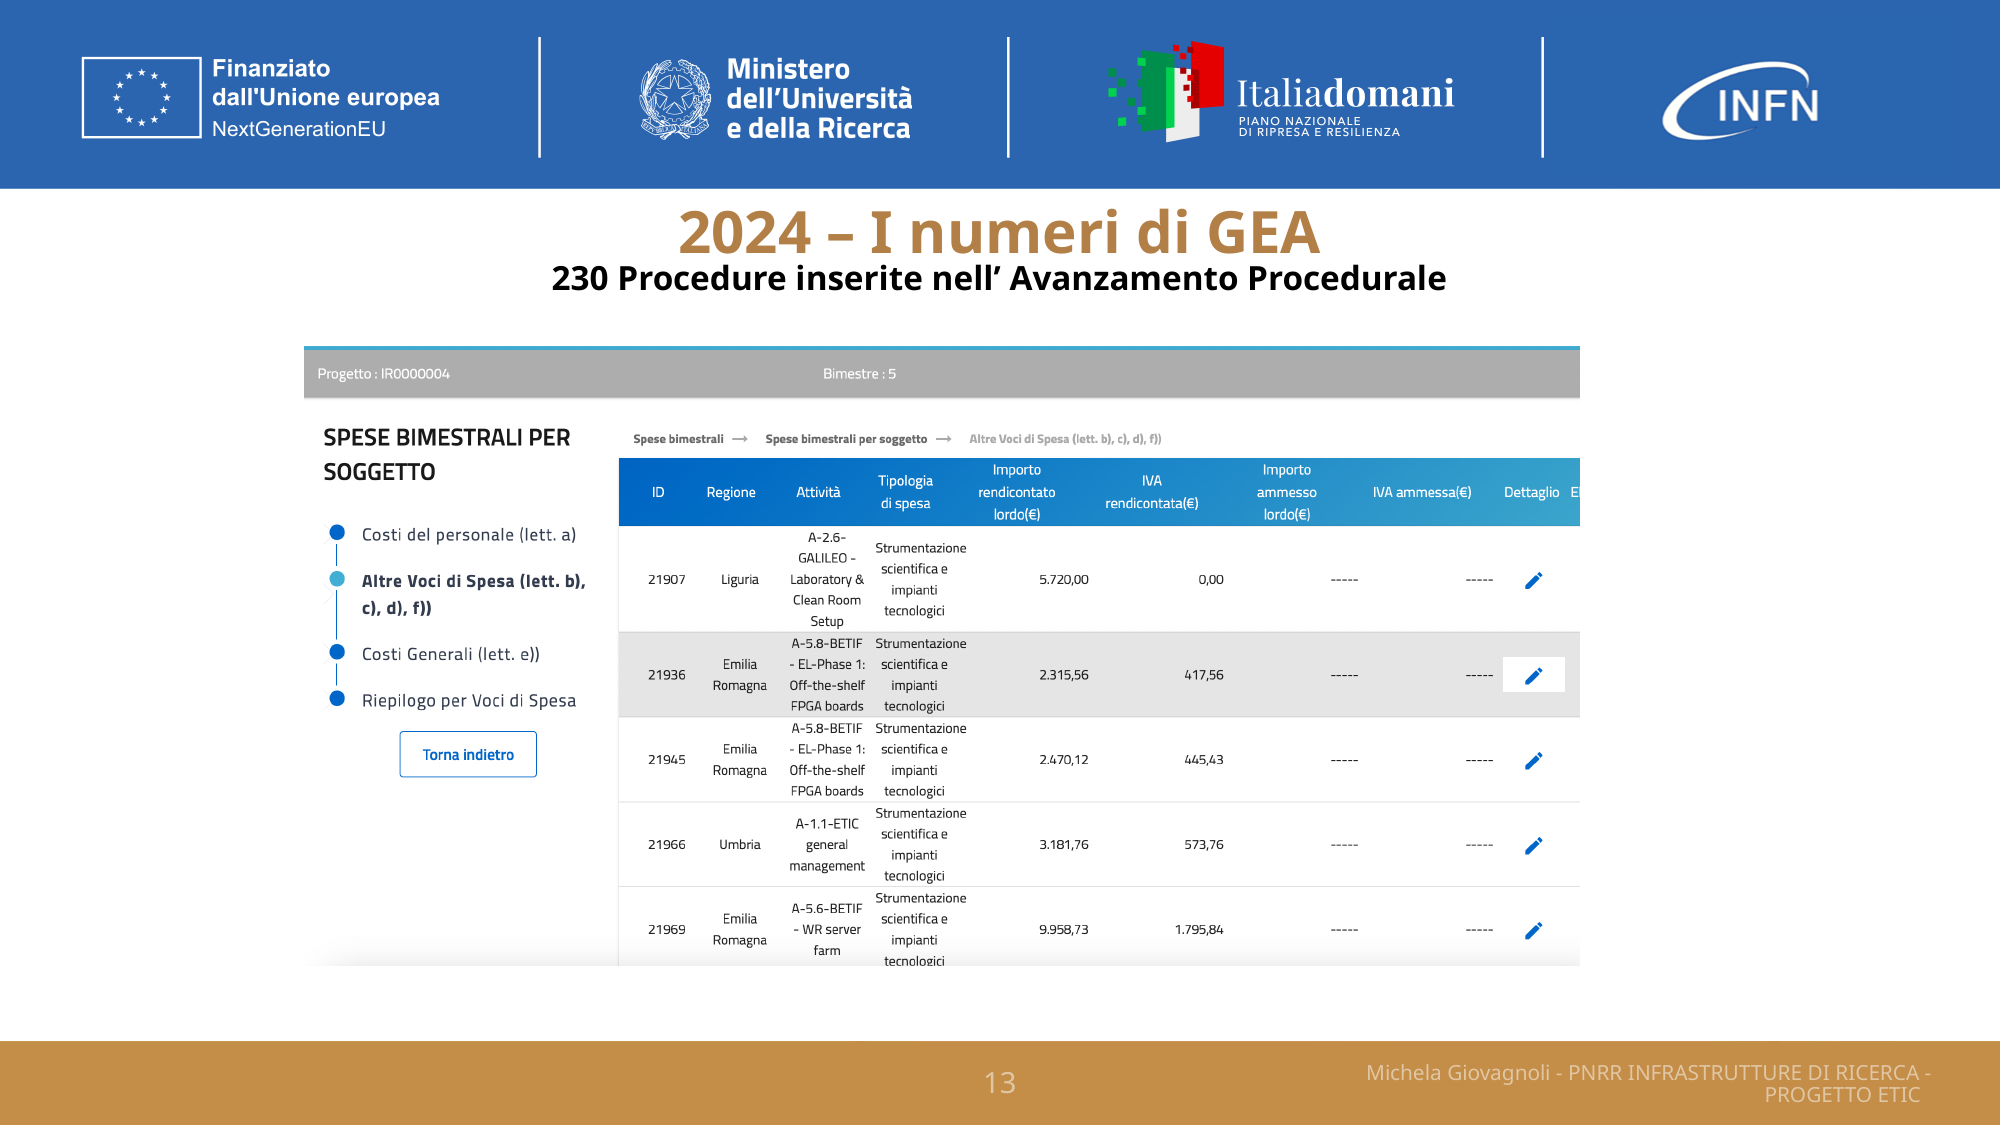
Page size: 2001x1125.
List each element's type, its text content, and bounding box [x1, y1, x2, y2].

footer Michela Giovagnoli - PNRR INFRASTRUTTURE DI RICERCA - PROGETTO ETIC [1269, 1054, 1947, 1115]
picture [0, 0, 2000, 196]
title 2024 – I numeri di GEA [137, 195, 1863, 286]
picture [304, 346, 1580, 966]
picture [0, 1041, 2000, 1125]
slide_number 13 [774, 1054, 1225, 1115]
list 230 Procedure inserite nell’ Avanzamento Procedurale [137, 286, 1863, 1027]
